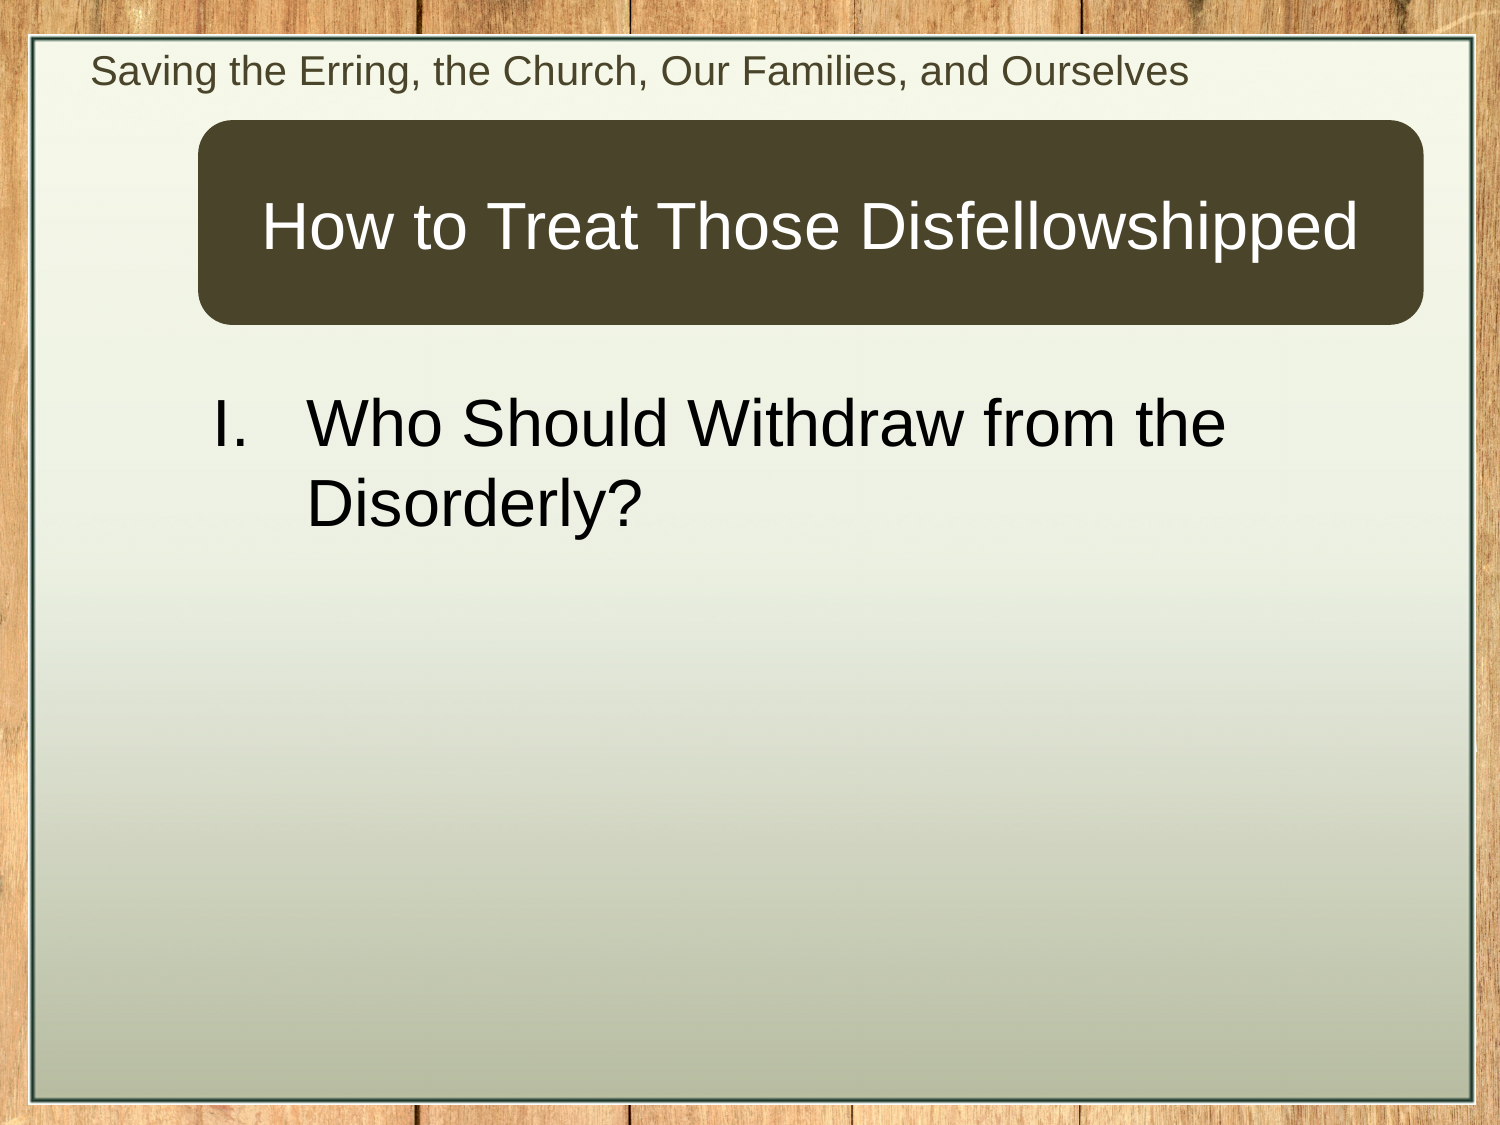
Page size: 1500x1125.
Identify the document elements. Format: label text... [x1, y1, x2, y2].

picture [0, 0, 1500, 1125]
text_box How to Treat Those Disfellowshipped [195, 117, 1427, 328]
text_box Who Should Withdraw from the Disorderly? [198, 372, 1424, 548]
text_box Saving the Erring, the Church, Our Families, and Ourselves [75, 36, 1318, 101]
